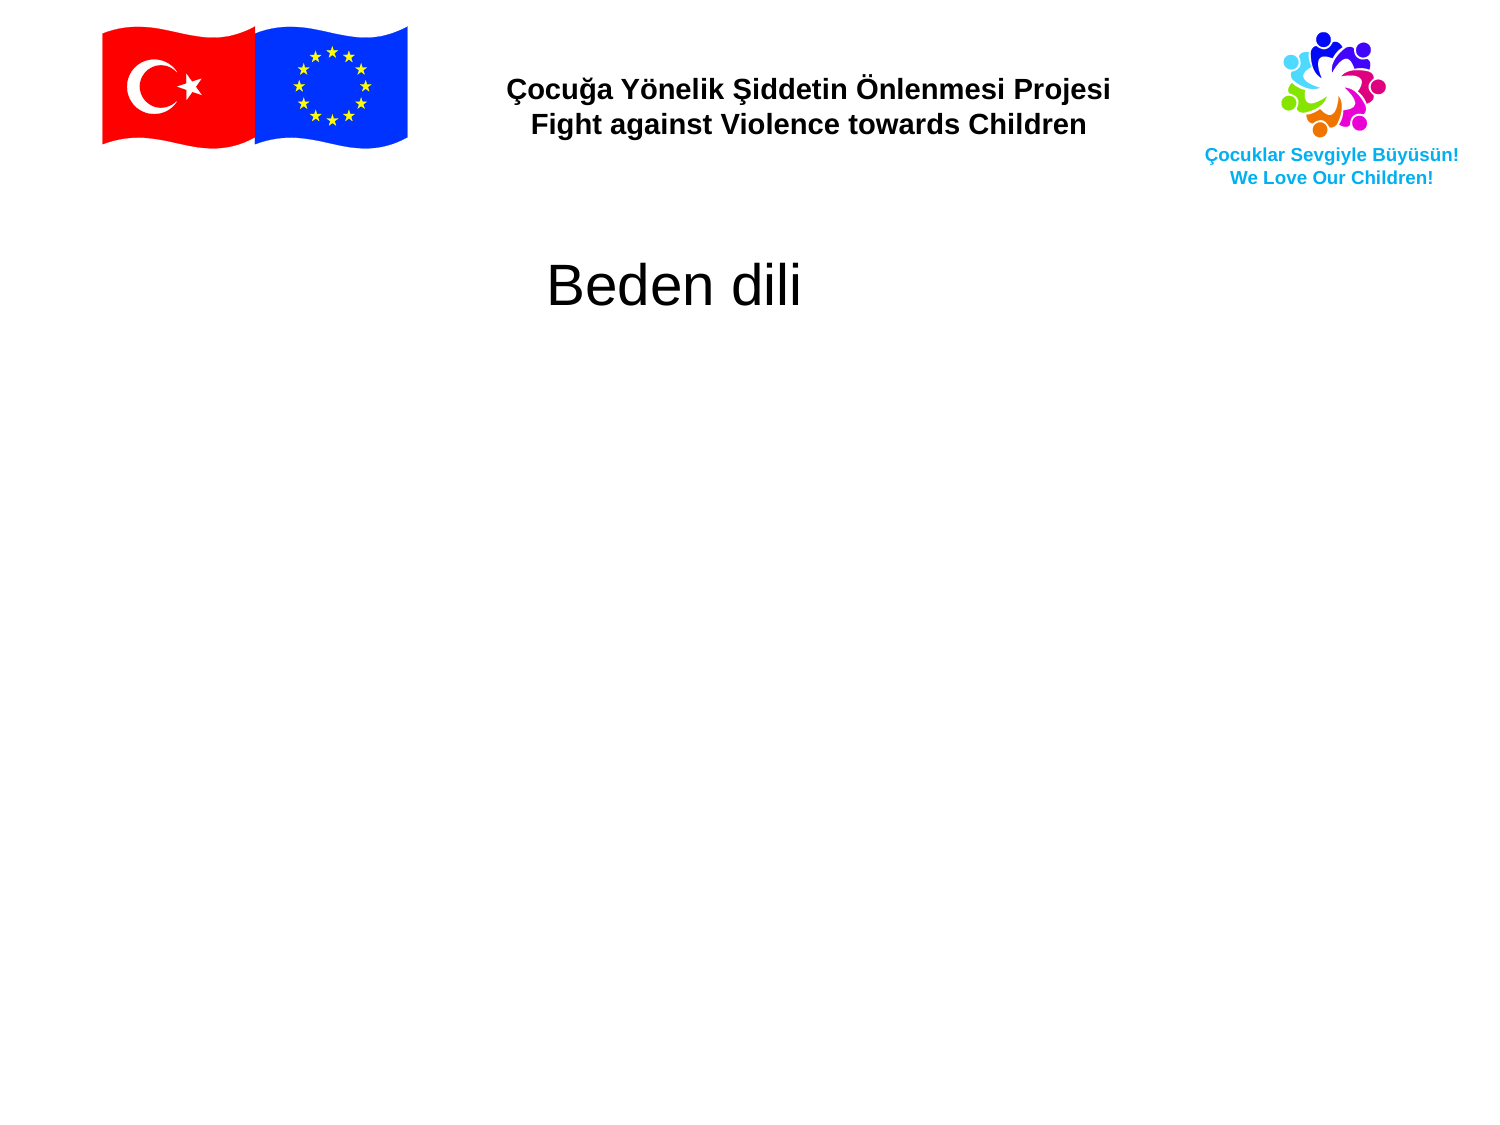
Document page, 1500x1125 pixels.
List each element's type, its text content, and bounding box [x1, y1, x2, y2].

title Beden dili [0, 188, 1350, 376]
